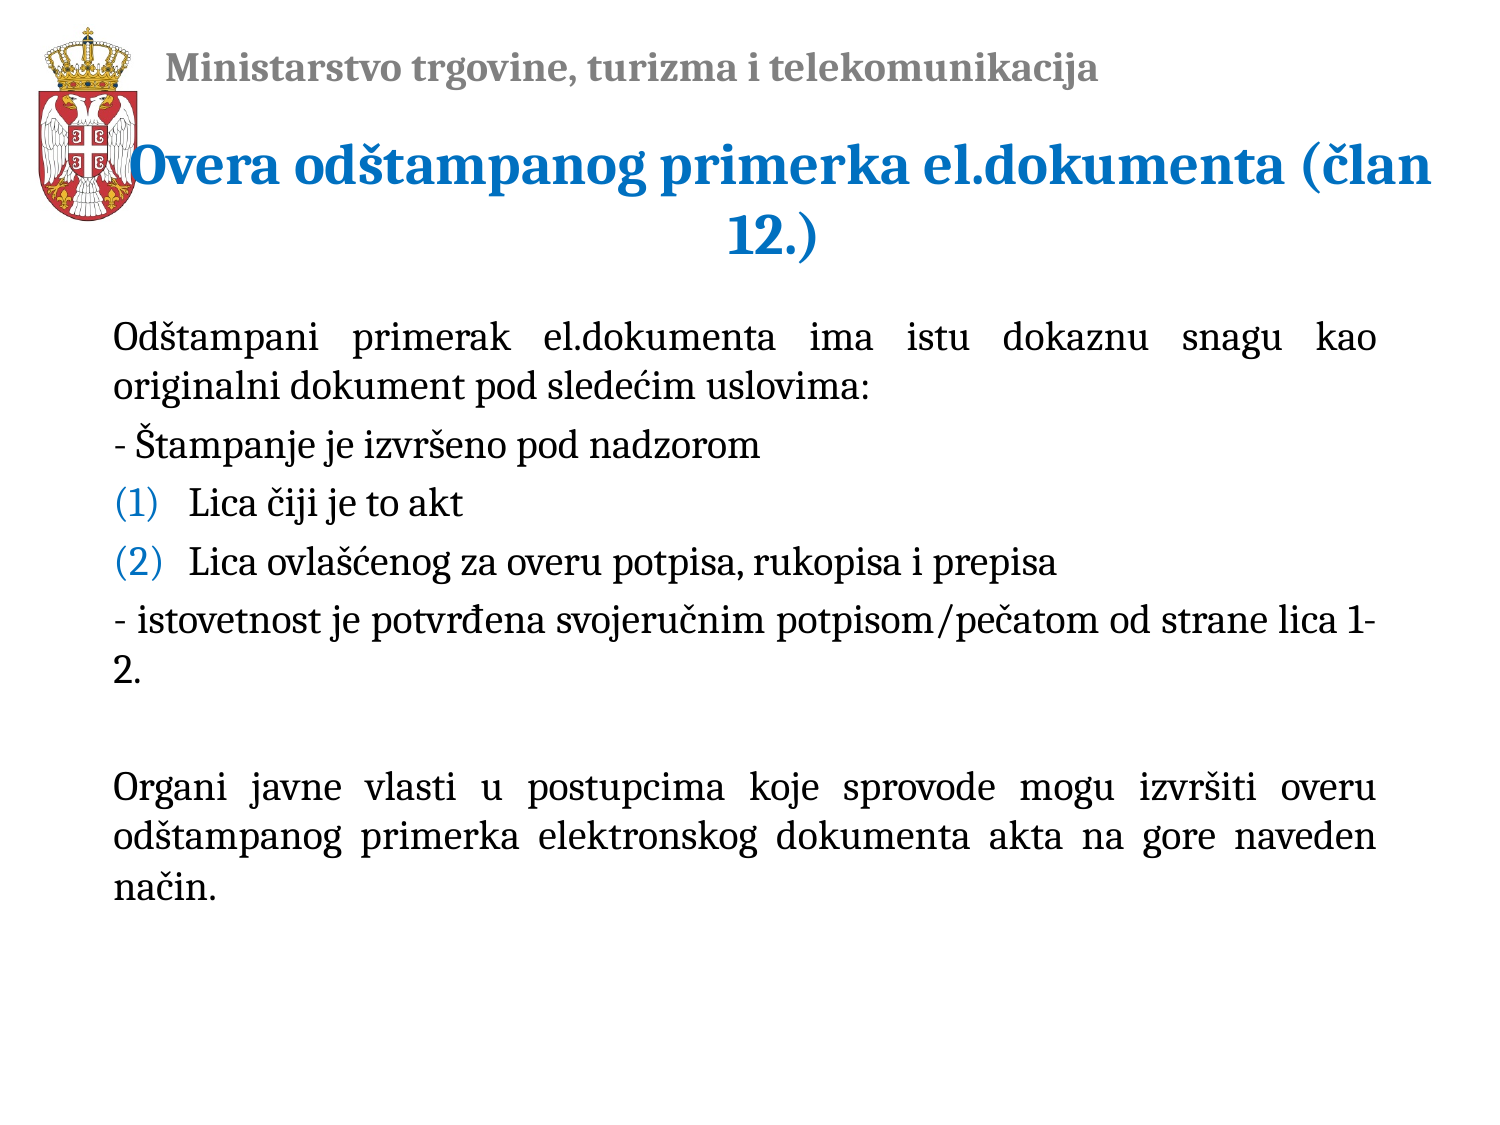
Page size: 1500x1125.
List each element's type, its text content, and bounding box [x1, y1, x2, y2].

title Ministarstvo trgovine, turizma i telekomunikacija [149, 49, 1451, 118]
list Odštampani primerak el.dokumenta ima istu dokaznu snagu kao originalni dokument pod sledećim uslovima: - Štampanje je izvršeno pod nadzorom Lica čiji je to akt Lica ovlašćenog za overu potpisa, rukopisa i prepisa - istovetnost je potvrđena svojeručnim potpisom/pečatom od strane lica 1-2. Organi javne vlasti u postupcima koje sprovode mogu izvršiti overu odštampanog primerka elektronskog dokumenta akta na gore naveden način. [98, 300, 1393, 1125]
text_box Overa odštampanog primerka el.dokumenta (član 12.) [99, 118, 1463, 274]
picture [35, 24, 139, 223]
